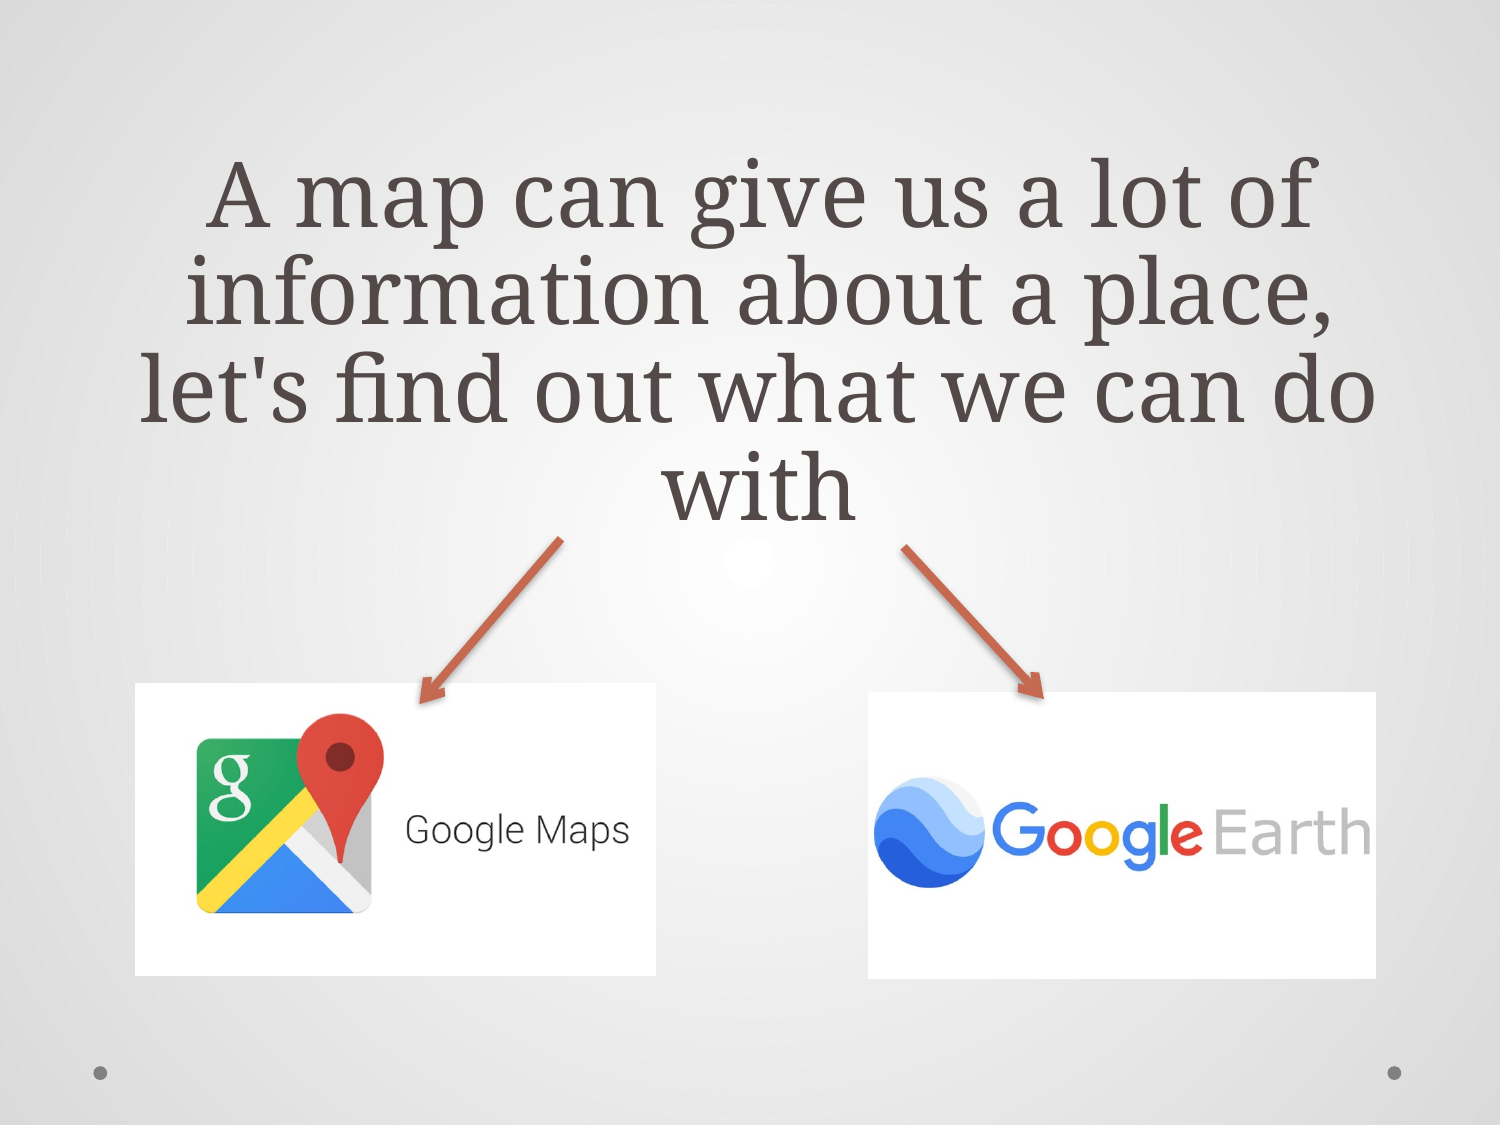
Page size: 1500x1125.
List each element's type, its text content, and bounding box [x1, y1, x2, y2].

picture [867, 692, 1377, 979]
title A map can give us a lot of information about a place, let's find out what we can do with [85, 137, 1436, 668]
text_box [903, 546, 1045, 700]
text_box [418, 538, 562, 705]
picture [135, 683, 656, 976]
